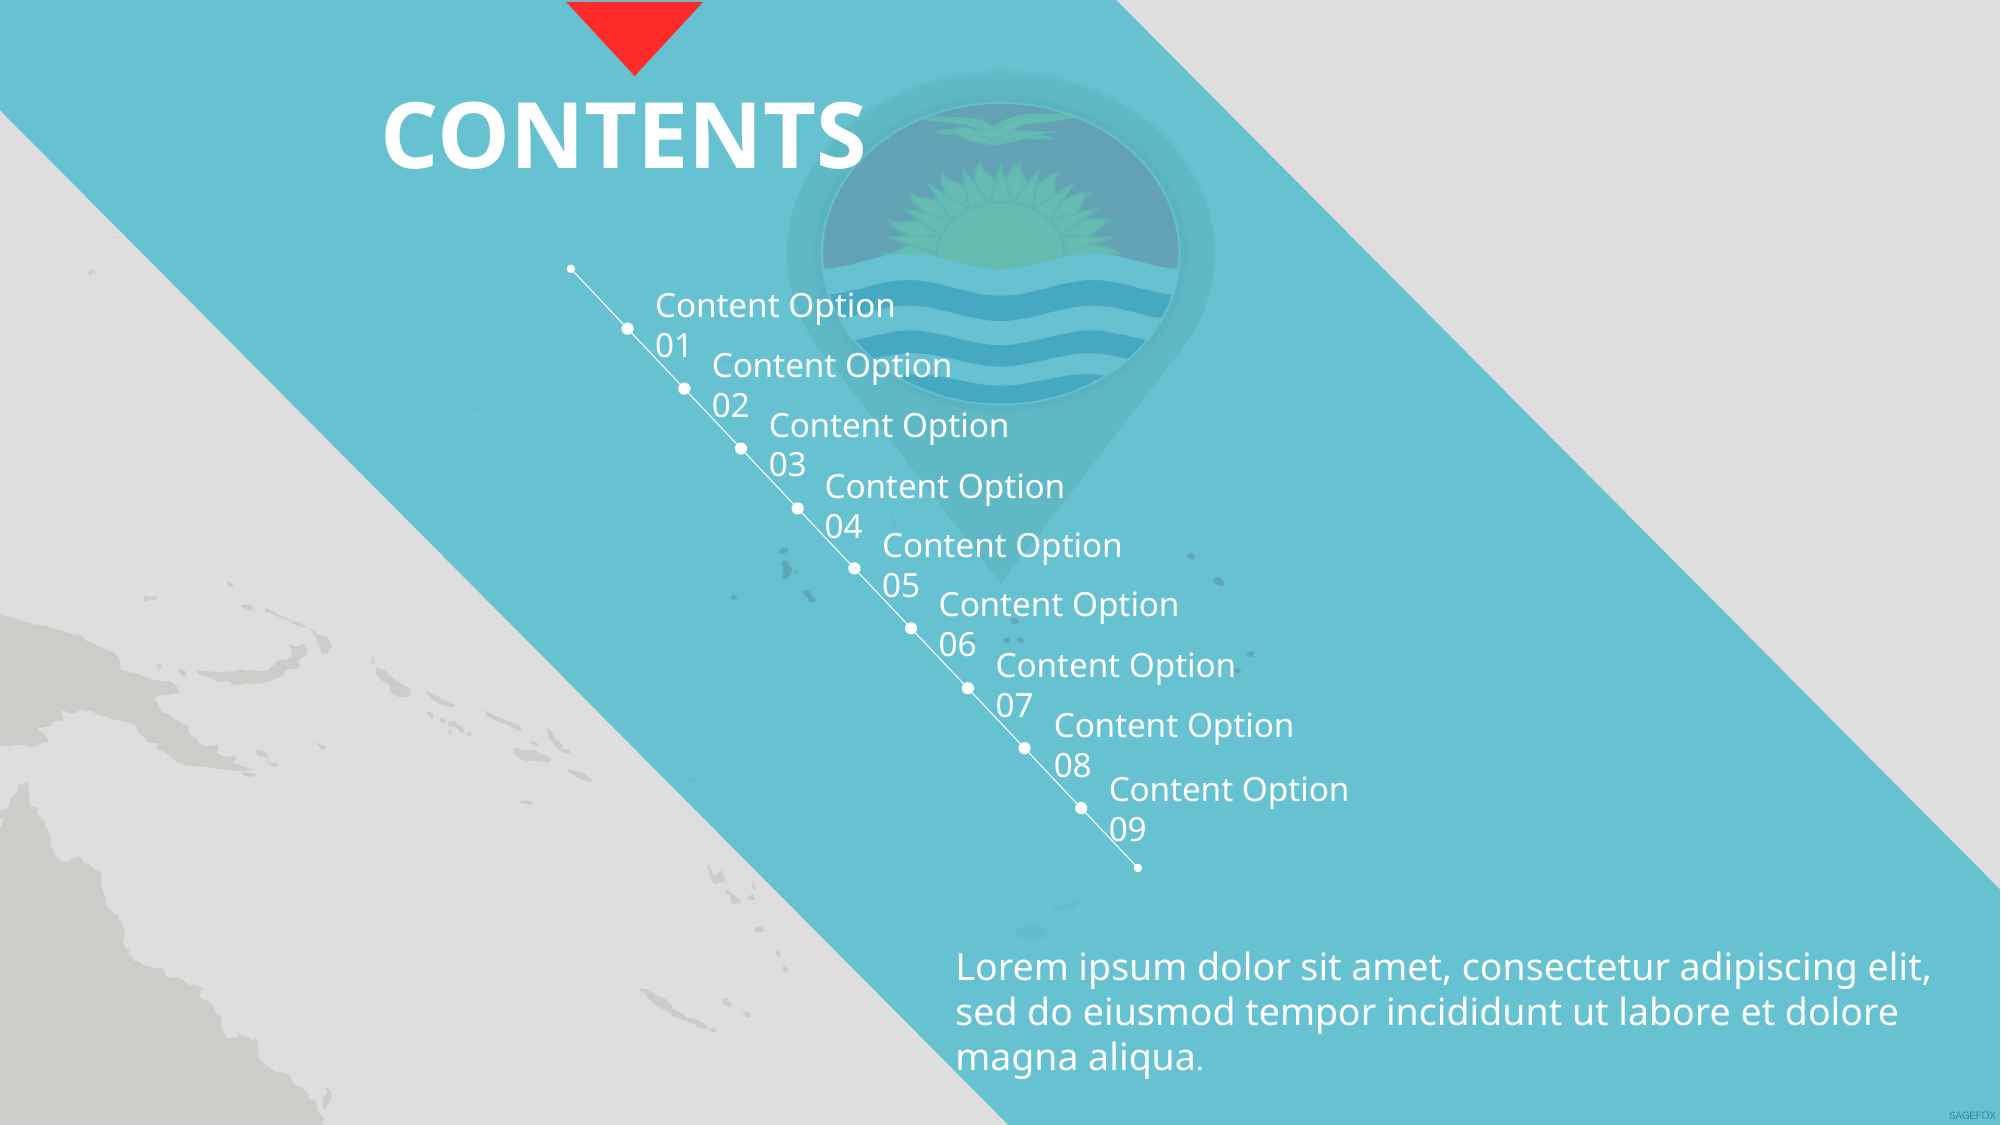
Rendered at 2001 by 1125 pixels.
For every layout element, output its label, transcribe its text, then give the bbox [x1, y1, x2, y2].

text_box Content Option 03 [753, 396, 1054, 491]
text_box Lorem ipsum dolor sit amet, consectetur adipiscing elit, sed do eiusmod tempor incididunt ut labore et dolore magna aliqua. [940, 935, 2000, 1085]
text_box CONTENTS [324, 69, 924, 194]
text_box Content Option 07 [980, 636, 1281, 732]
text_box [563, 0, 706, 78]
text_box [967, 1085, 2000, 1125]
text_box Content Option 06 [924, 576, 1224, 671]
text_box Content Option 08 [1038, 696, 1339, 792]
text_box Content Option 02 [697, 336, 998, 432]
text_box Content Option 09 [1093, 761, 1394, 856]
text_box Content Option 05 [867, 517, 1168, 612]
text_box [0, 0, 2000, 1058]
text_box Content Option 04 [809, 458, 1110, 553]
text_box Content Option 01 [640, 277, 941, 372]
